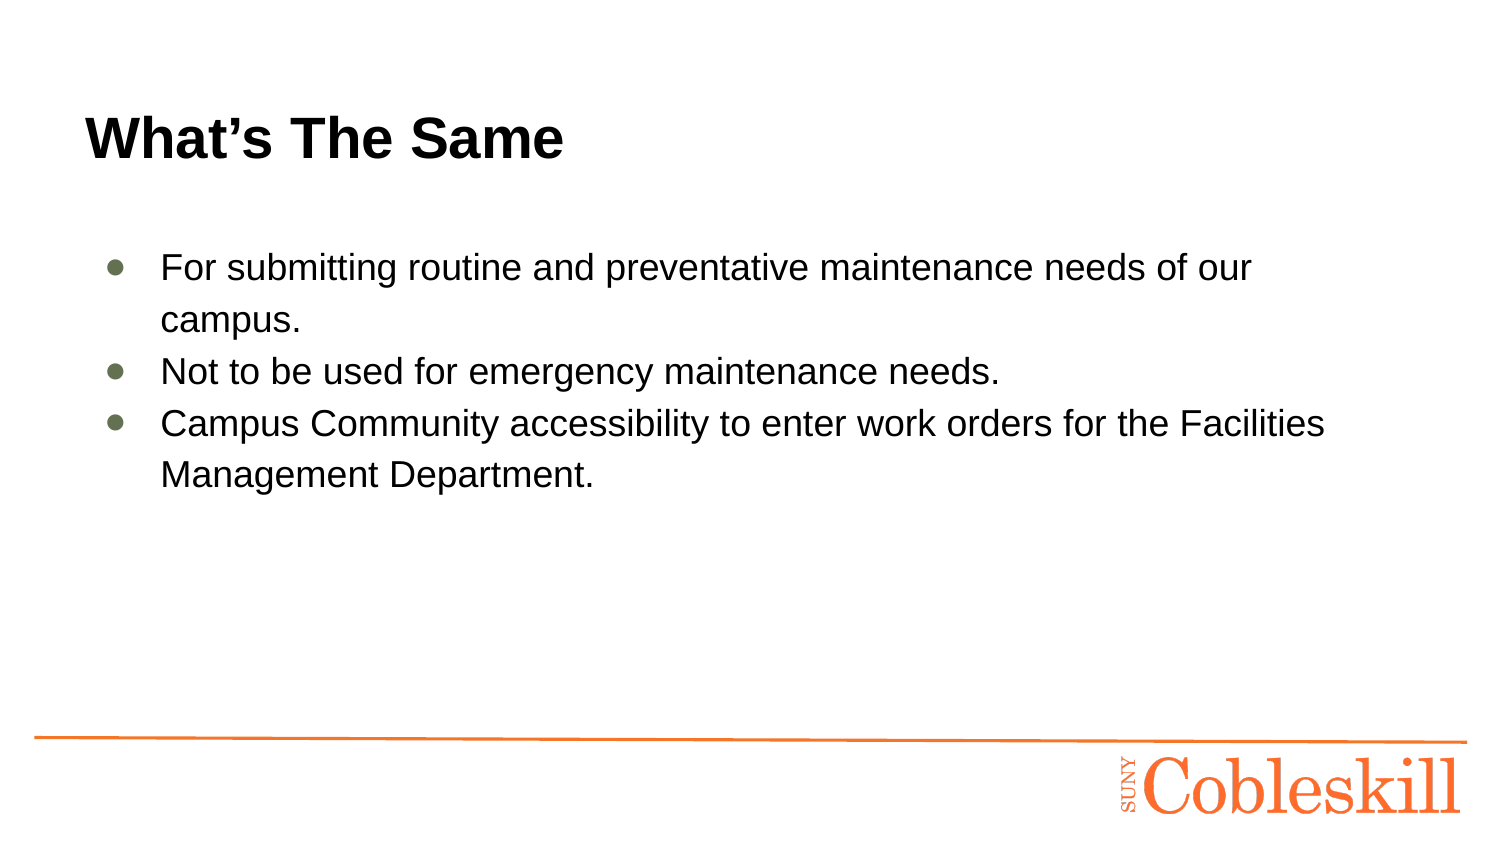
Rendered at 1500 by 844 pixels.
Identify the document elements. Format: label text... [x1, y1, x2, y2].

subtitle For submitting routine and preventative maintenance needs of our campus. Not to be used for emergency maintenance needs. Campus Community accessibility to enter work orders for the Facilities Management Department. [70, 221, 1395, 650]
title What’s The Same [70, 84, 1277, 180]
picture [1121, 756, 1460, 814]
